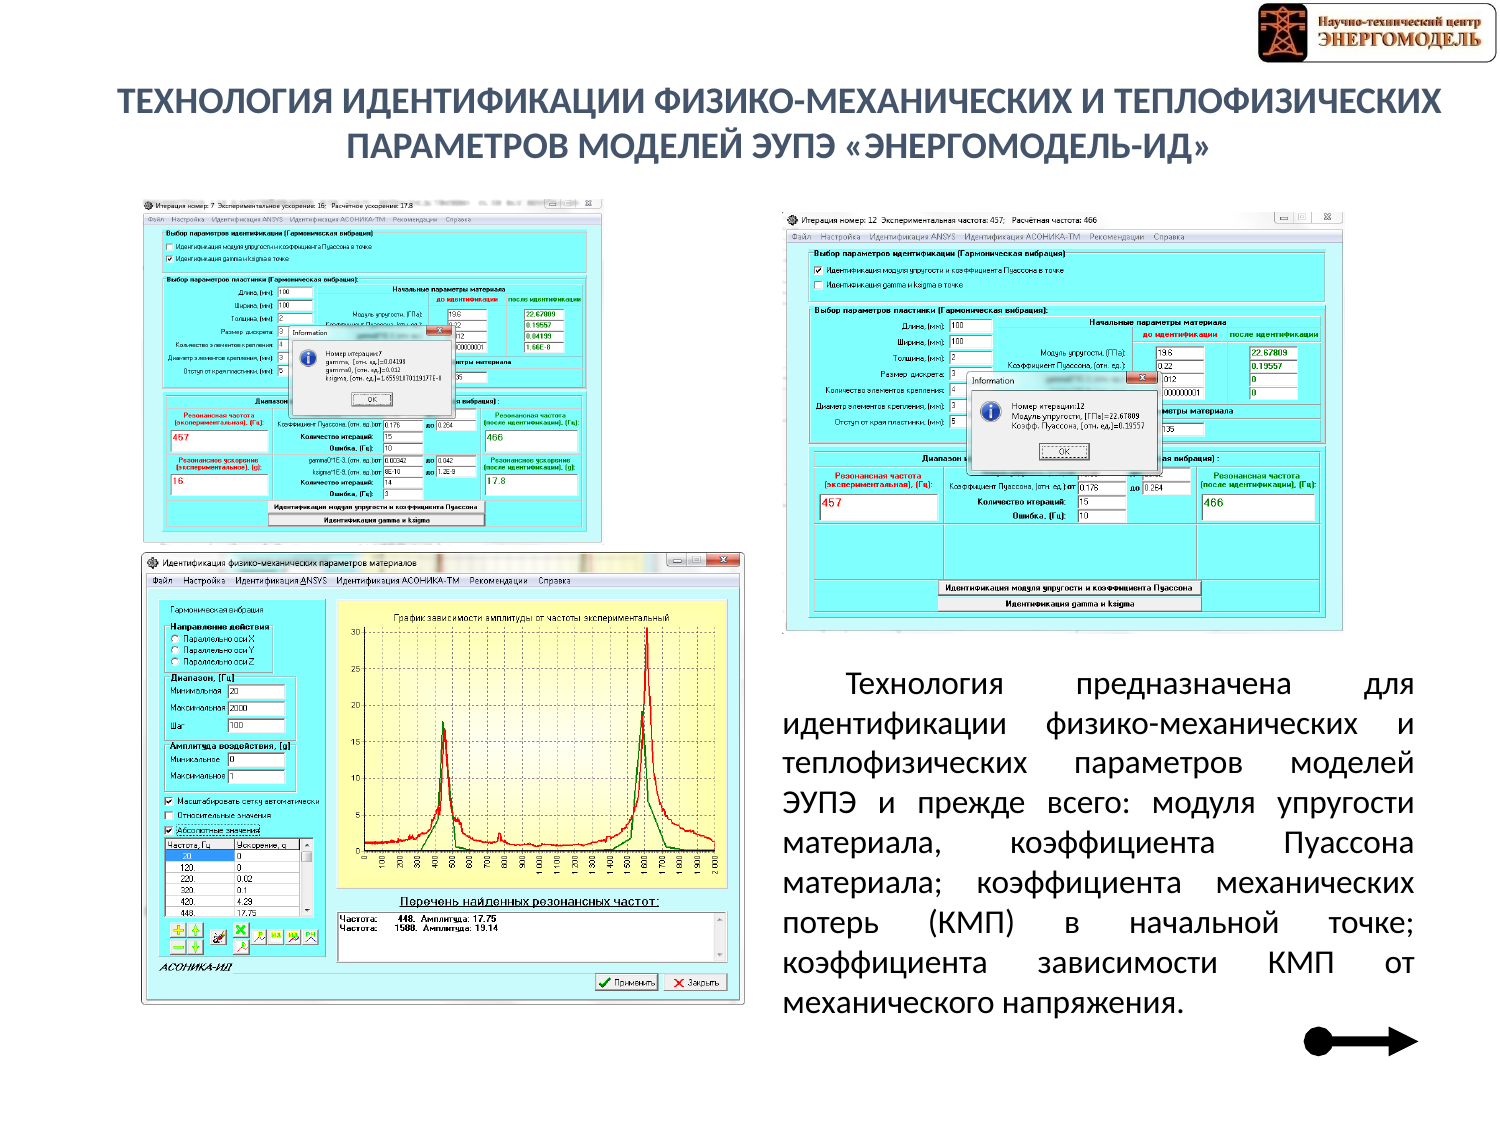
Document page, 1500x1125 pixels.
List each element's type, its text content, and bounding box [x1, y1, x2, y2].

text_box Технология предназначена для идентификации физико-механических и теплофизических параметров моделей ЭУПЭ и прежде всего: модуля упругости материала, коэффициента Пуассона материала; коэффициента механических потерь (КМП) в начальной точке; коэффициента зависимости КМП от механического напряжения. [770, 654, 1429, 1027]
picture [141, 552, 745, 1005]
text_box ТЕХНОЛОГИЯ ИДЕНТИФИКАЦИИ ФИЗИКО-МЕХАНИЧЕСКИХ И ТЕПЛОФИЗИЧЕСКИХ ПАРАМЕТРОВ МОДЕЛЕЙ ЭУПЭ «ЭНЕРГОМОДЕЛЬ-ИД» [91, 69, 1469, 173]
picture [141, 199, 604, 545]
text_box [1312, 1035, 1419, 1048]
picture [1254, 0, 1500, 67]
picture [782, 212, 1345, 634]
